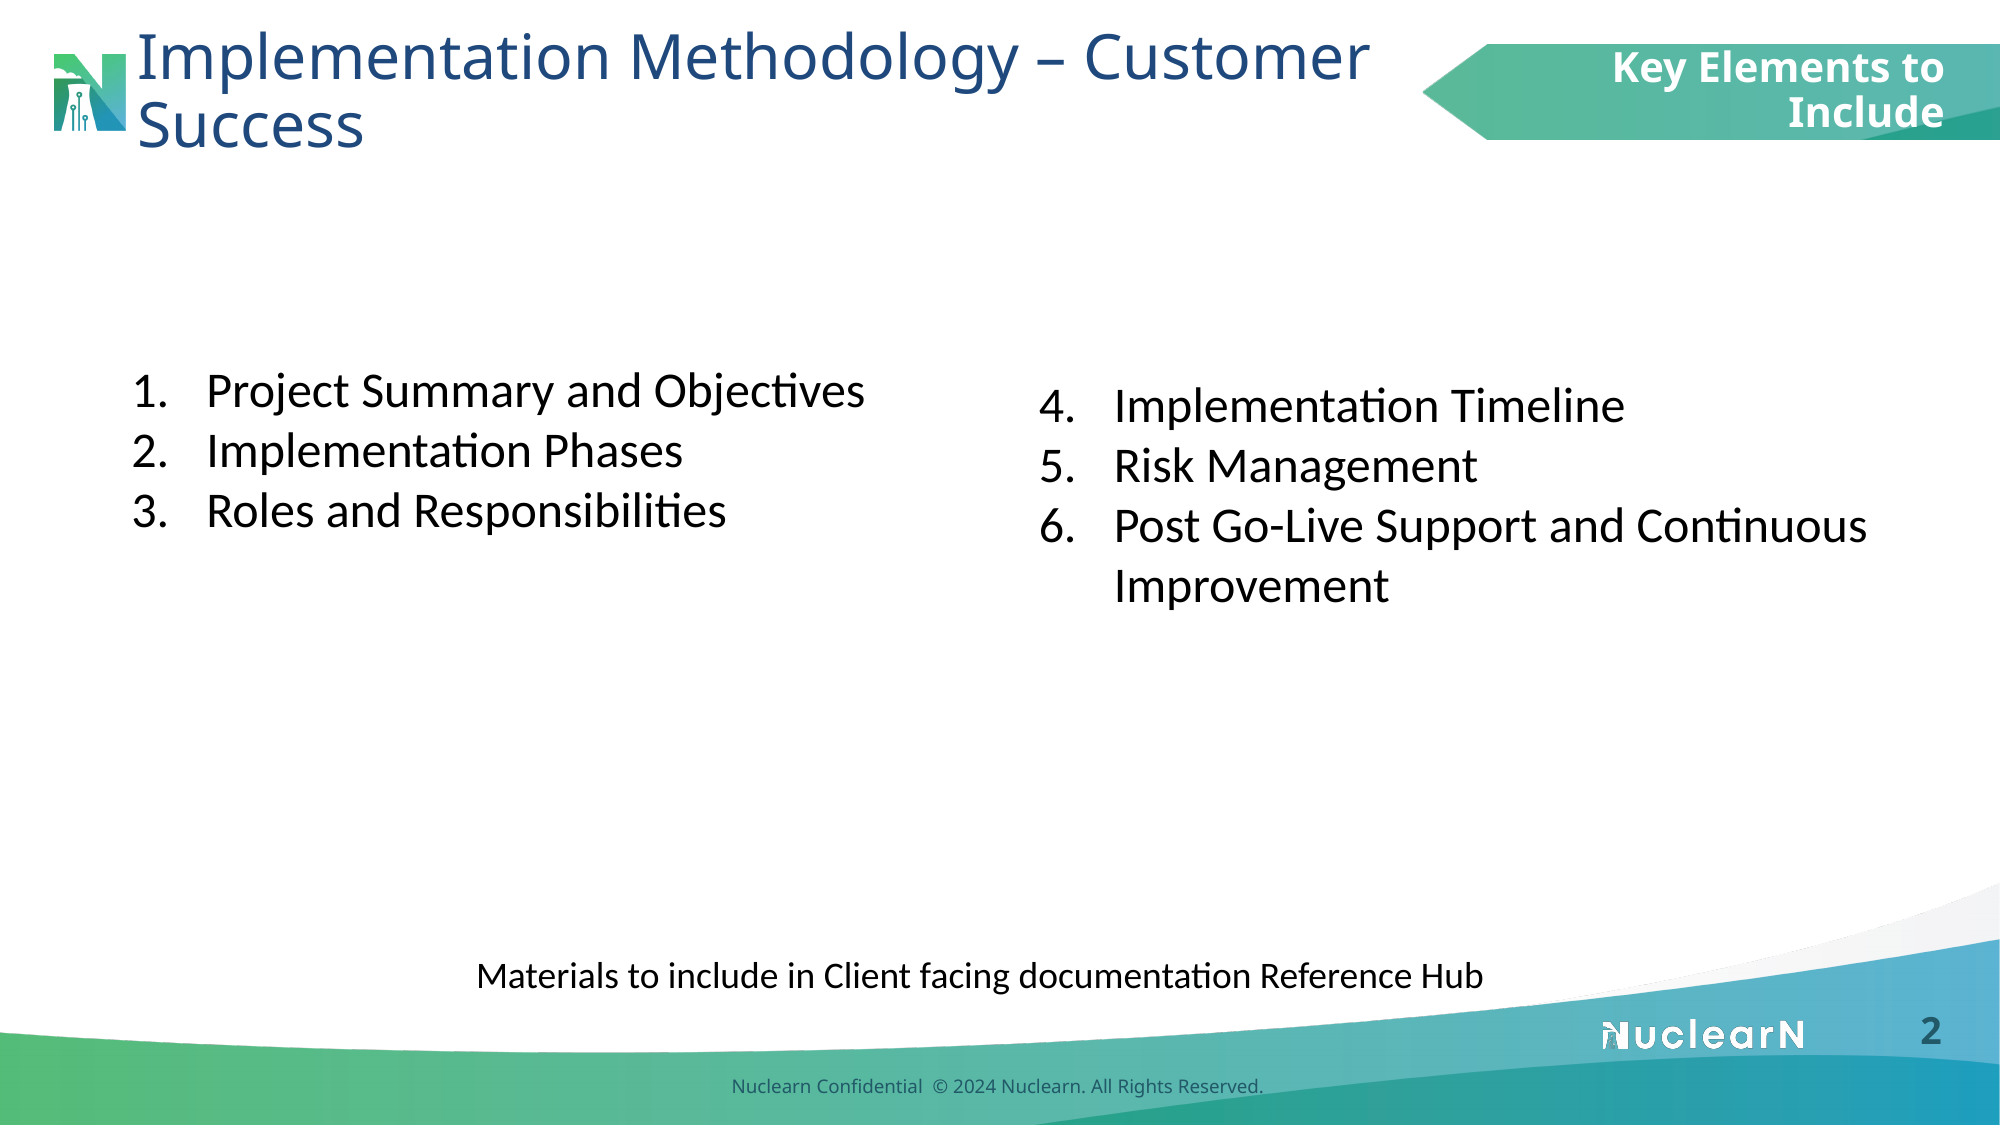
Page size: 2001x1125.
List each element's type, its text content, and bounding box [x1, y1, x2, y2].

picture [1422, 44, 2000, 140]
text_box Materials to include in Client facing documentation Reference Hub [235, 943, 1726, 1004]
picture [54, 54, 126, 131]
list Key Elements to Include [1464, 54, 1946, 129]
text_box Implementation Timeline Risk Management Post Go-Live Support and Continuous Improvement [1024, 365, 1915, 621]
picture [0, 843, 2000, 1125]
title Implementation Methodology – Customer Success [137, 54, 1419, 132]
text_box Project Summary and Objectives Implementation Phases Roles and Responsibilities [116, 350, 961, 545]
